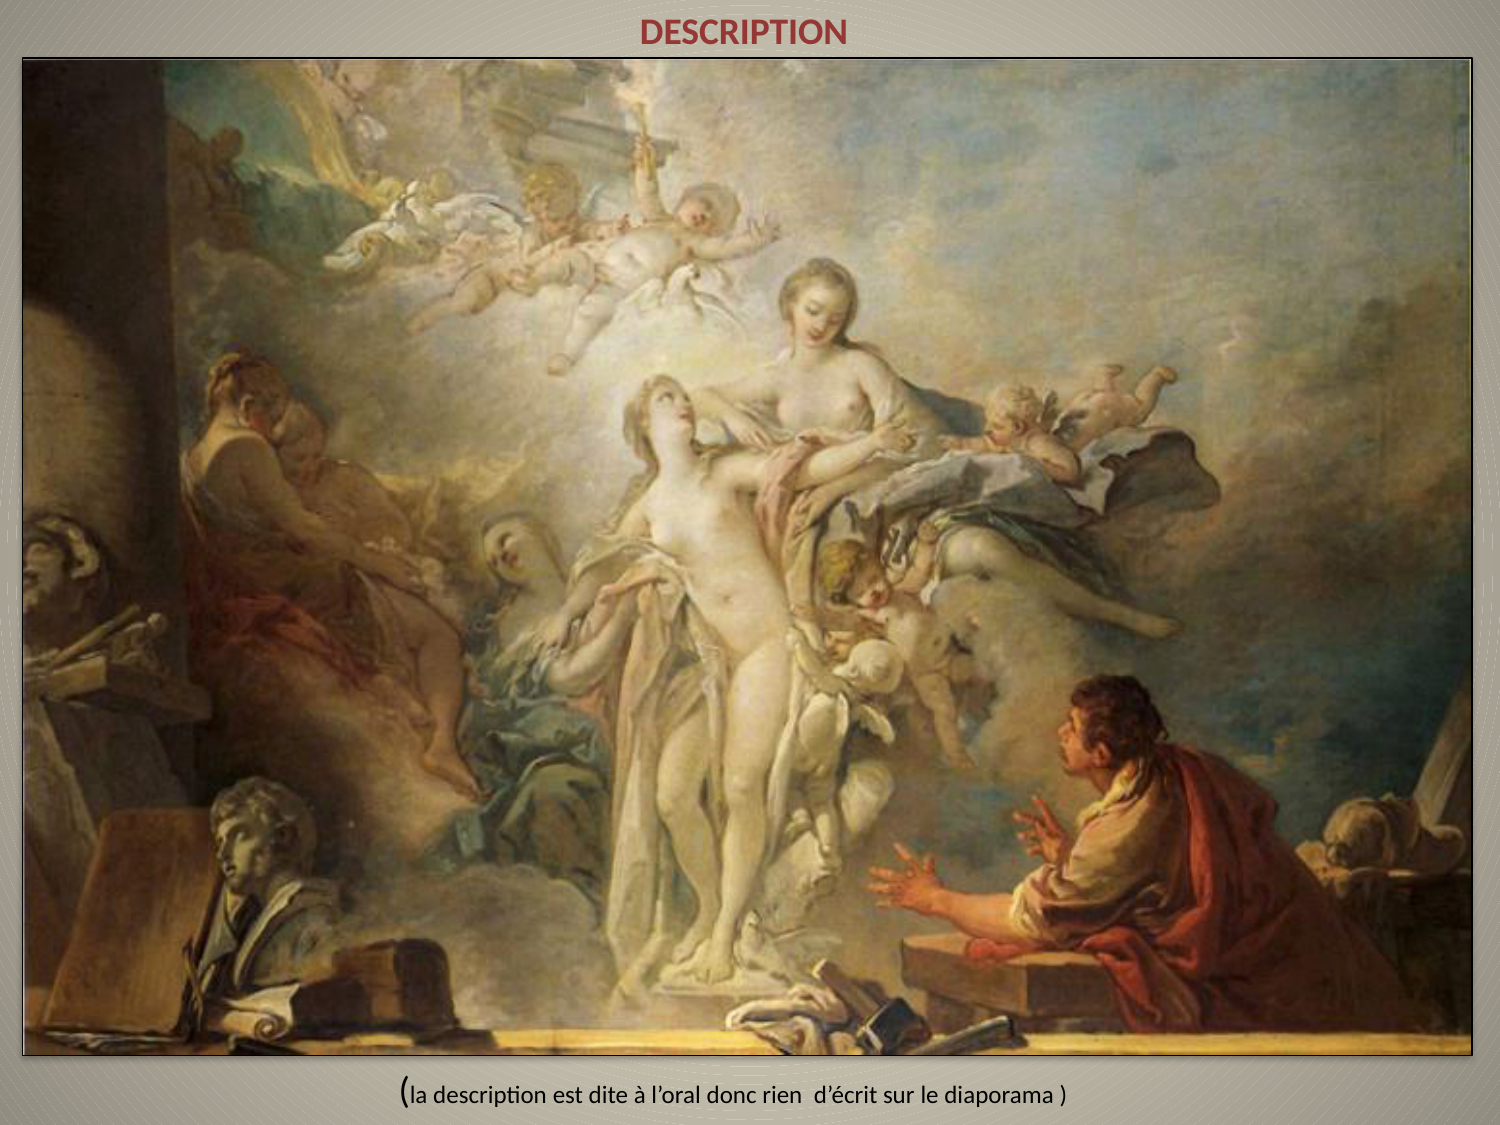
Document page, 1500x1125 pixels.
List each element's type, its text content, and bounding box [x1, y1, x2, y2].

text_box DESCRIPTION [105, 0, 1383, 56]
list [23, 58, 1472, 1055]
text_box (la description est dite à l’oral donc rien d’écrit sur le diaporama ) [383, 1062, 1152, 1119]
